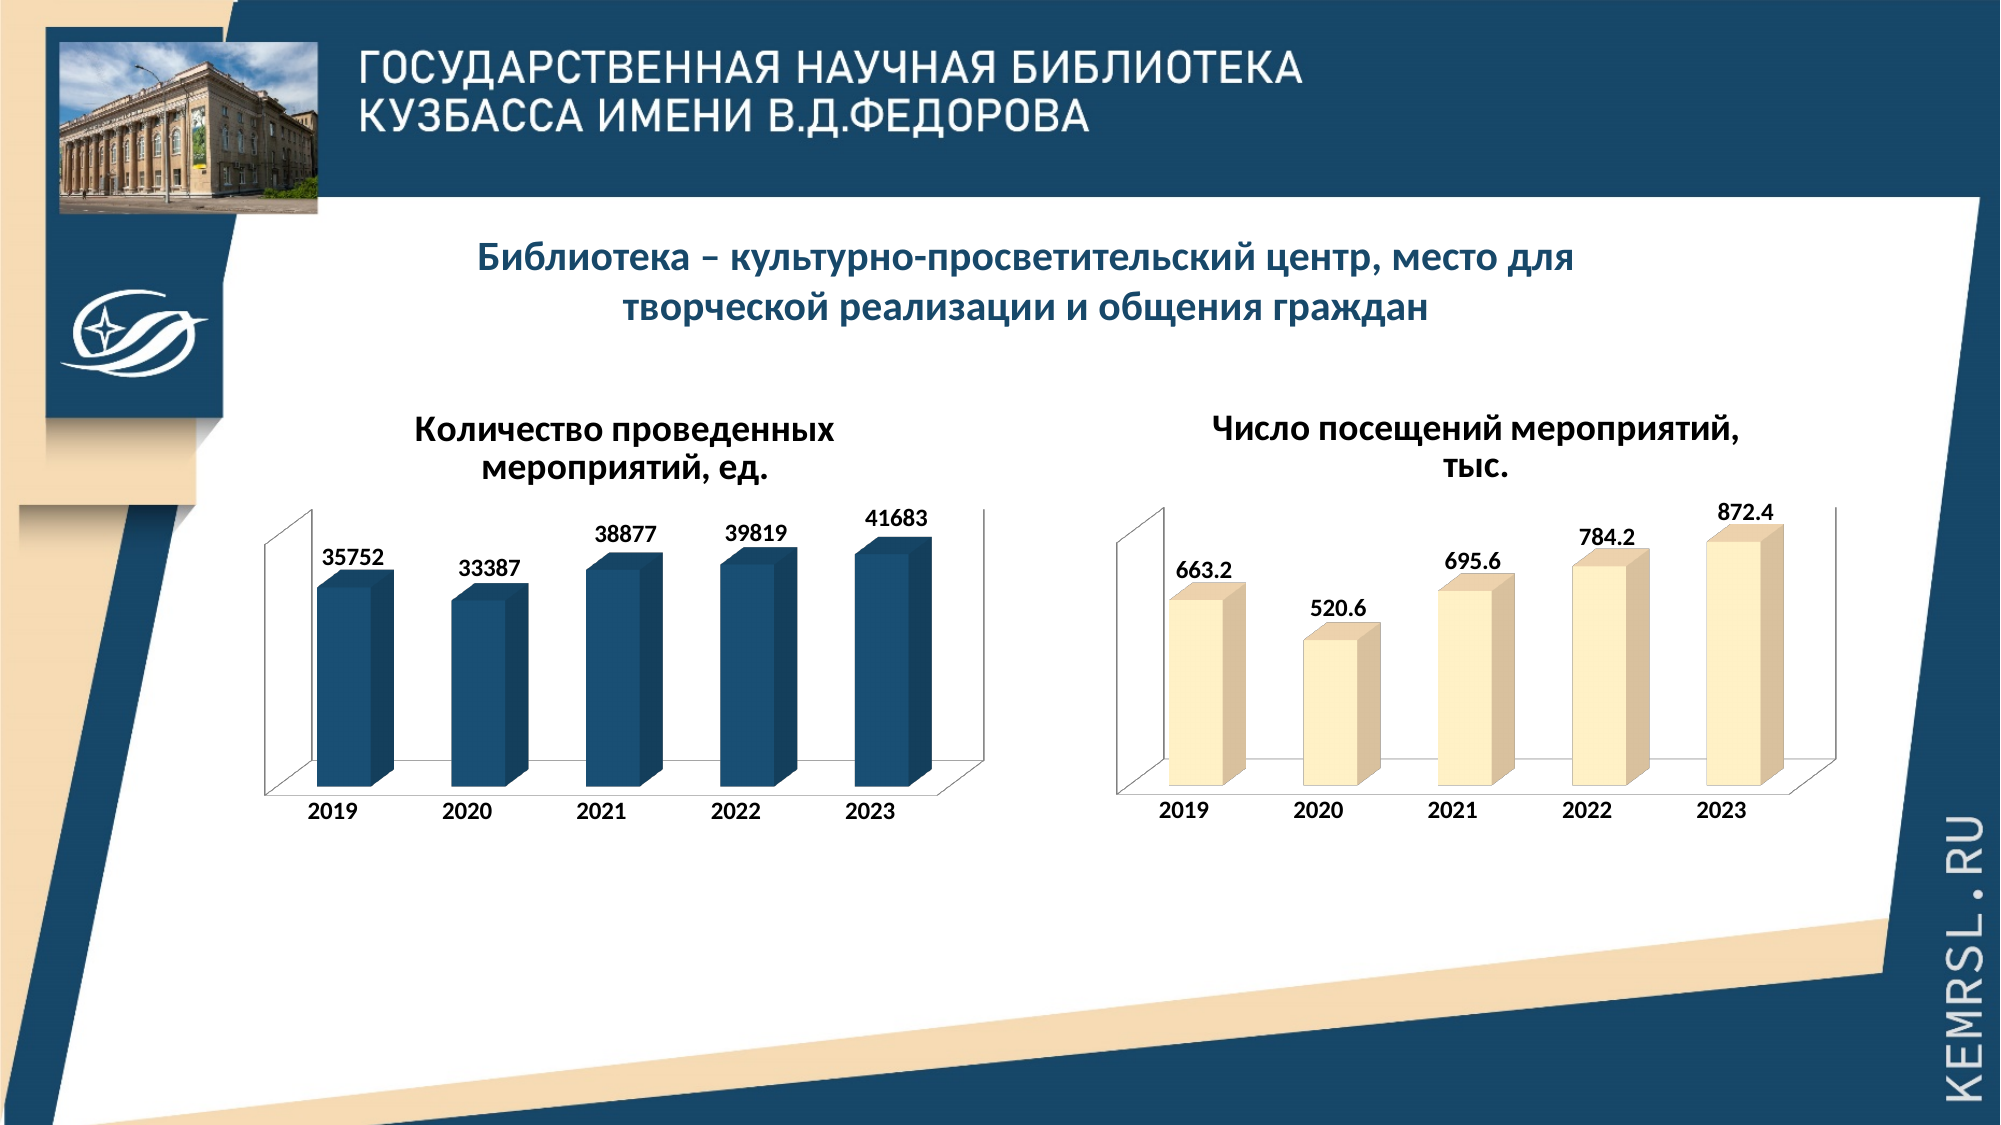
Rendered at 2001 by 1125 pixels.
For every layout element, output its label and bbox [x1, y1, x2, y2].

chart [1101, 384, 1852, 835]
chart [249, 385, 1000, 836]
picture [0, 0, 2000, 1125]
